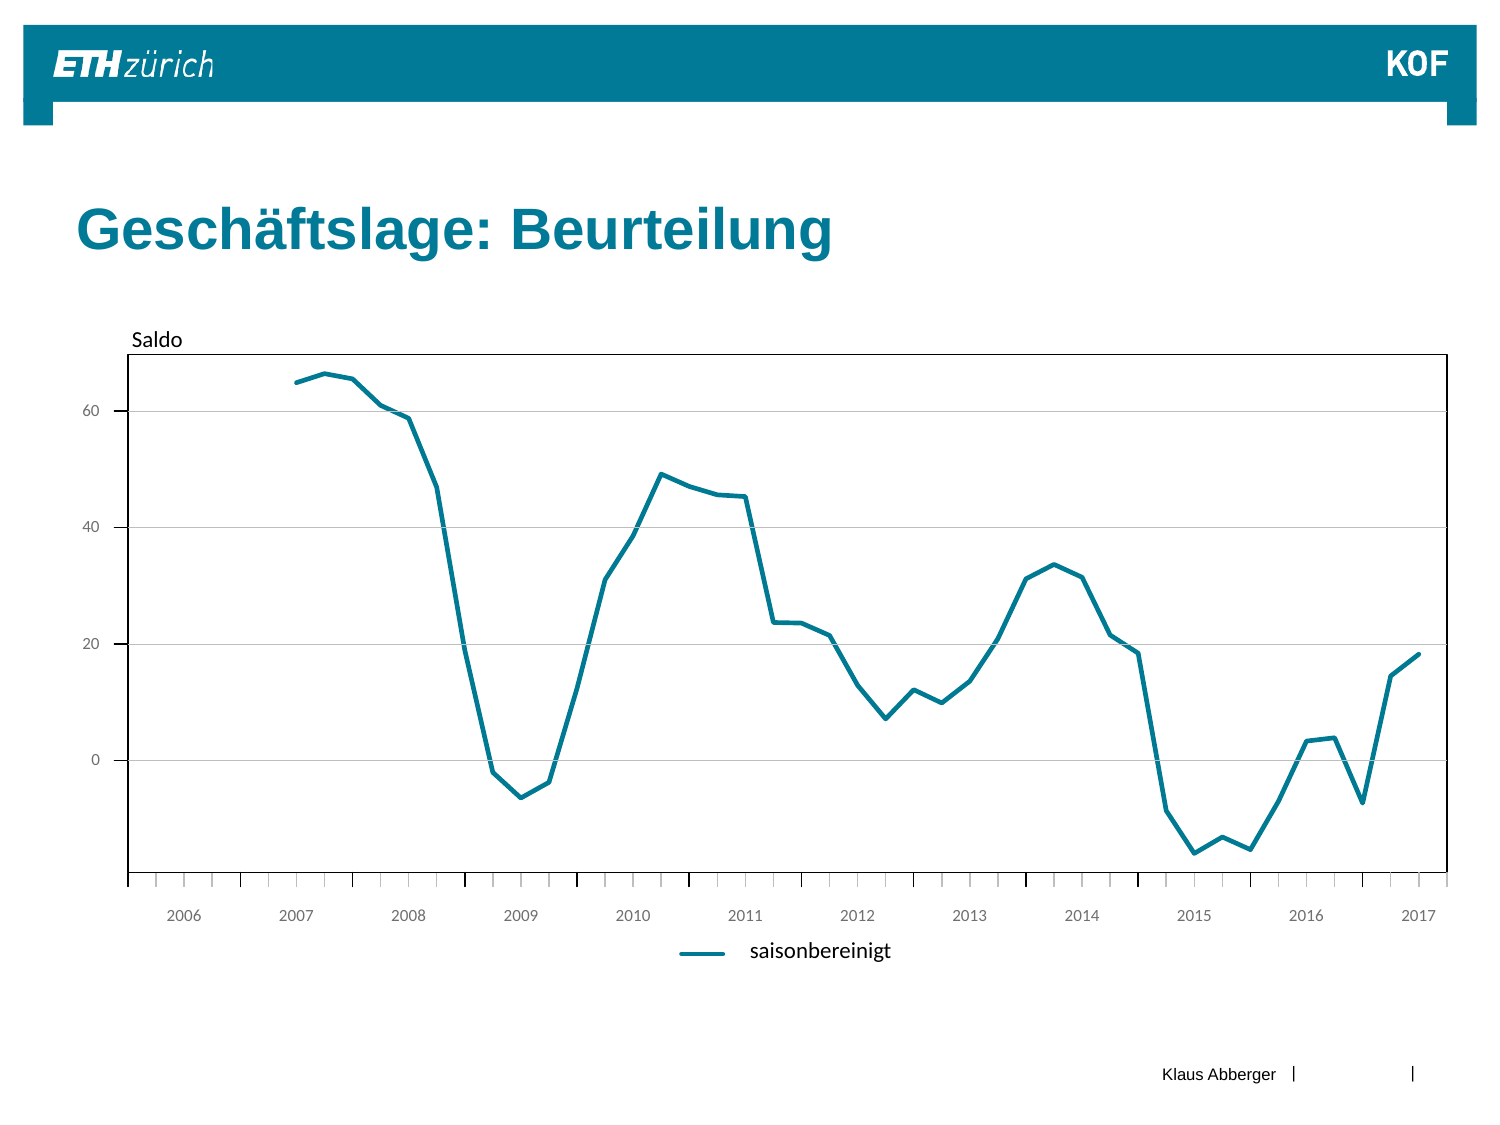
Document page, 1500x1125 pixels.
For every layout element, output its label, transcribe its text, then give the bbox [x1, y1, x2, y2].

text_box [52, 331, 1448, 1023]
footer Klaus Abberger [53, 1034, 1277, 1112]
title Geschäftslage: Beurteilung [53, 101, 1447, 262]
